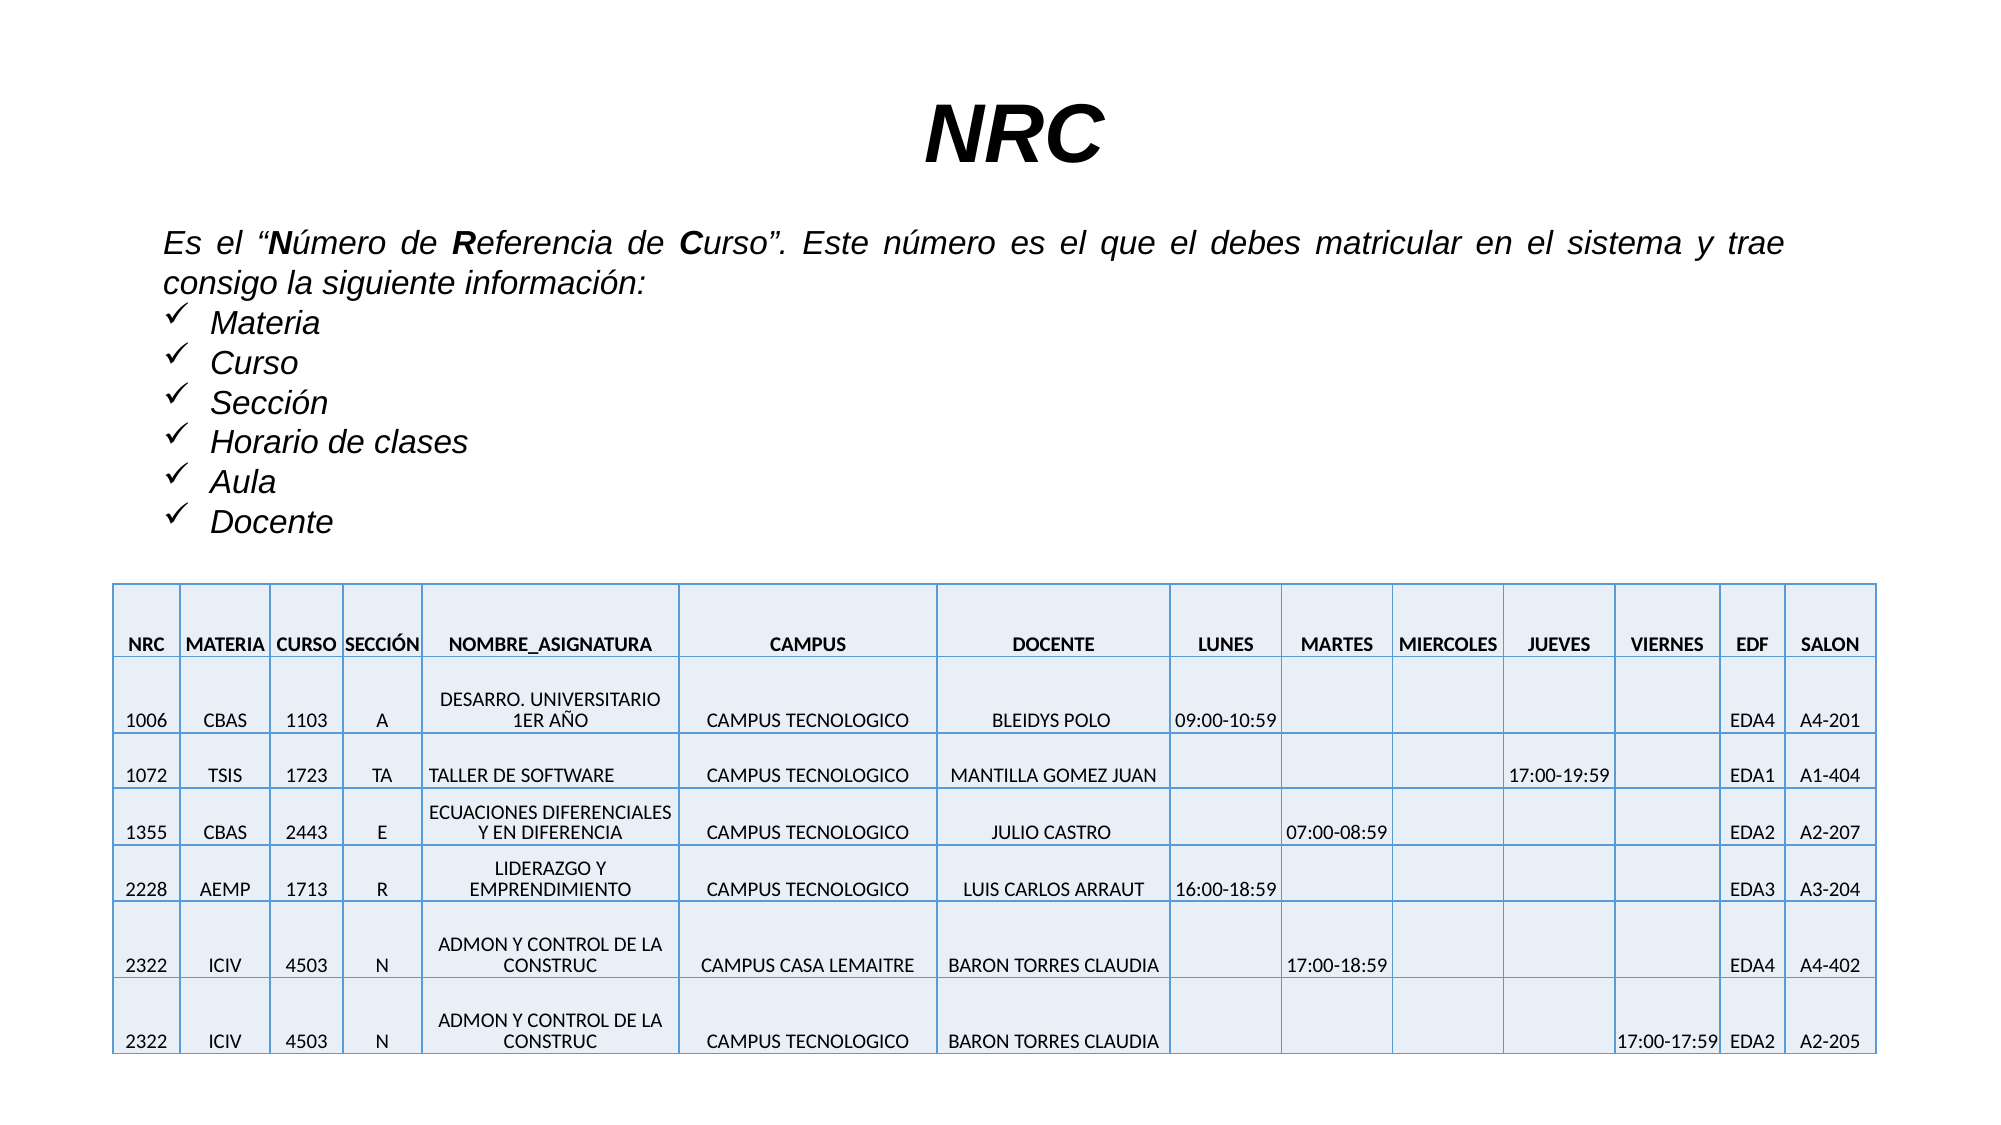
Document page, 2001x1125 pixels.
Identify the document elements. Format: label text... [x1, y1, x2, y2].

table_cell [1282, 846, 1392, 900]
table_cell EDA2 [1721, 978, 1784, 1053]
table_header NOMBRE_ASIGNATURA [423, 585, 678, 656]
table_cell EDA2 [1721, 789, 1784, 844]
table_cell 2228 [114, 846, 179, 900]
table_cell BLEIDYS POLO [938, 657, 1169, 732]
table_cell 17:00-19:59 [1504, 734, 1614, 787]
text_box Es el “Número de Referencia de Curso”. Este número es el que el debes matricular en el sistema y trae consigo la siguiente información: Materia Curso Sección Horario de clases Aula Docente [148, 213, 1802, 548]
table_cell 07:00-08:59 [1282, 789, 1392, 844]
table_cell [1504, 657, 1614, 732]
table_cell [1171, 734, 1281, 787]
table_cell BARON TORRES CLAUDIA [938, 902, 1169, 977]
table_cell [1393, 978, 1503, 1053]
table_cell 1723 [271, 734, 342, 787]
table_cell A1-404 [1786, 734, 1875, 787]
table_cell N [344, 902, 421, 977]
table_header NRC [114, 585, 179, 656]
table_cell [1504, 846, 1614, 900]
table_cell [1504, 978, 1614, 1053]
table_header DOCENTE [938, 585, 1169, 656]
table_cell MANTILLA GOMEZ JUAN [938, 734, 1169, 787]
table_cell [1504, 902, 1614, 977]
table_cell [1282, 978, 1392, 1053]
table_cell EDA3 [1721, 846, 1784, 900]
table_cell [1616, 902, 1719, 977]
table_cell DESARRO. UNIVERSITARIO 1ER AÑO [423, 657, 678, 732]
table_cell [1393, 789, 1503, 844]
table_cell A [344, 657, 421, 732]
table_cell TA [344, 734, 421, 787]
table_cell CBAS [181, 657, 269, 732]
table_cell 1713 [271, 846, 342, 900]
table_cell 2322 [114, 902, 179, 977]
table_header LUNES [1171, 585, 1281, 656]
table_cell 17:00-17:59 [1616, 978, 1719, 1053]
table_cell ICIV [181, 978, 269, 1053]
text_box NRC [344, 71, 1684, 187]
table_cell AEMP [181, 846, 269, 900]
table_cell A3-204 [1786, 846, 1875, 900]
table_cell [1393, 734, 1503, 787]
table_header SALON [1786, 585, 1875, 656]
table_header MIERCOLES [1393, 585, 1503, 656]
table_header MATERIA [181, 585, 269, 656]
table_header MARTES [1282, 585, 1392, 656]
table_cell [1616, 846, 1719, 900]
table_cell CAMPUS TECNOLOGICO [680, 789, 936, 844]
table_cell [1282, 657, 1392, 732]
table_header SECCIÓN [344, 585, 421, 656]
table_cell 17:00-18:59 [1282, 902, 1392, 977]
table_cell EDA4 [1721, 902, 1784, 977]
table_cell 1072 [114, 734, 179, 787]
table_cell E [344, 789, 421, 844]
table_cell EDA1 [1721, 734, 1784, 787]
table_cell ECUACIONES DIFERENCIALES Y EN DIFERENCIA [423, 789, 678, 844]
table_header VIERNES [1616, 585, 1719, 656]
table_cell TALLER DE SOFTWARE [423, 734, 678, 787]
table_cell CAMPUS TECNOLOGICO [680, 734, 936, 787]
table_cell 4503 [271, 902, 342, 977]
table_cell [1616, 657, 1719, 732]
table_cell A4-201 [1786, 657, 1875, 732]
table_cell 2443 [271, 789, 342, 844]
table_cell EDA4 [1721, 657, 1784, 732]
table_cell JULIO CASTRO [938, 789, 1169, 844]
table_header CAMPUS [680, 585, 936, 656]
table_cell [1616, 789, 1719, 844]
table_cell 2322 [114, 978, 179, 1053]
table_cell CAMPUS TECNOLOGICO [680, 978, 936, 1053]
table_cell CAMPUS TECNOLOGICO [680, 846, 936, 900]
table_cell CBAS [181, 789, 269, 844]
table_cell [1393, 846, 1503, 900]
table_header CURSO [271, 585, 342, 656]
table_cell 09:00-10:59 [1171, 657, 1281, 732]
table_cell [1171, 978, 1281, 1053]
table_cell A4-402 [1786, 902, 1875, 977]
table_cell [1504, 789, 1614, 844]
table_cell 1355 [114, 789, 179, 844]
table_cell CAMPUS TECNOLOGICO [680, 657, 936, 732]
table_cell LIDERAZGO Y EMPRENDIMIENTO [423, 846, 678, 900]
table_cell [1616, 734, 1719, 787]
table_cell TSIS [181, 734, 269, 787]
table_cell CAMPUS CASA LEMAITRE [680, 902, 936, 977]
table_cell [1393, 902, 1503, 977]
table_cell [1171, 789, 1281, 844]
table_cell 1103 [271, 657, 342, 732]
table_cell ADMON Y CONTROL DE LA CONSTRUC [423, 902, 678, 977]
table_cell [1171, 902, 1281, 977]
table_cell 16:00-18:59 [1171, 846, 1281, 900]
table_header EDF [1721, 585, 1784, 656]
table_cell [1282, 734, 1392, 787]
table_cell A2-207 [1786, 789, 1875, 844]
table_cell ICIV [181, 902, 269, 977]
table_cell A2-205 [1786, 978, 1875, 1053]
table_cell 1006 [114, 657, 179, 732]
table_cell BARON TORRES CLAUDIA [938, 978, 1169, 1053]
table_header JUEVES [1504, 585, 1614, 656]
table_cell N [344, 978, 421, 1053]
table_cell LUIS CARLOS ARRAUT [938, 846, 1169, 900]
table_cell R [344, 846, 421, 900]
table_cell 4503 [271, 978, 342, 1053]
table_cell [1393, 657, 1503, 732]
table_cell ADMON Y CONTROL DE LA CONSTRUC [423, 978, 678, 1053]
